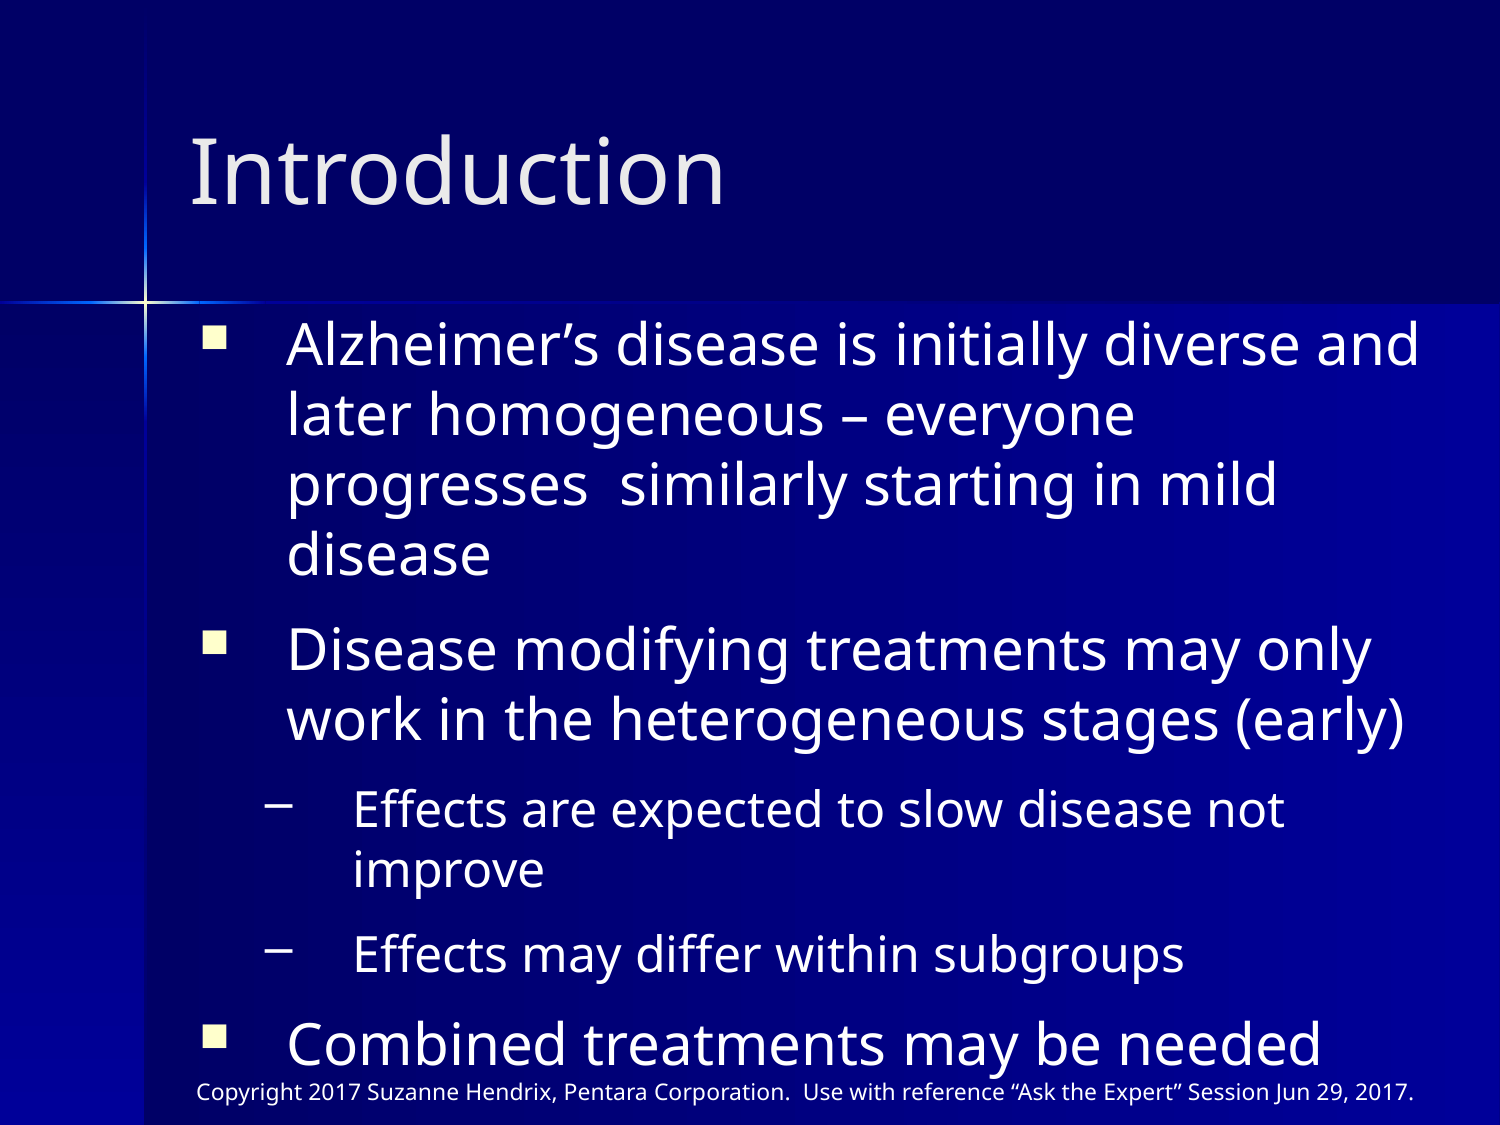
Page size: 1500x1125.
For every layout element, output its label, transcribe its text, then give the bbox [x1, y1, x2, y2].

title Introduction [174, 49, 1413, 286]
list Alzheimer’s disease is initially diverse and later homogeneous – everyone progresses similarly starting in mild disease Disease modifying treatments may only work in the heterogeneous stages (early) Effects are expected to slow disease not improve Effects may differ within subgroups Combined treatments may be needed [174, 299, 1451, 1001]
